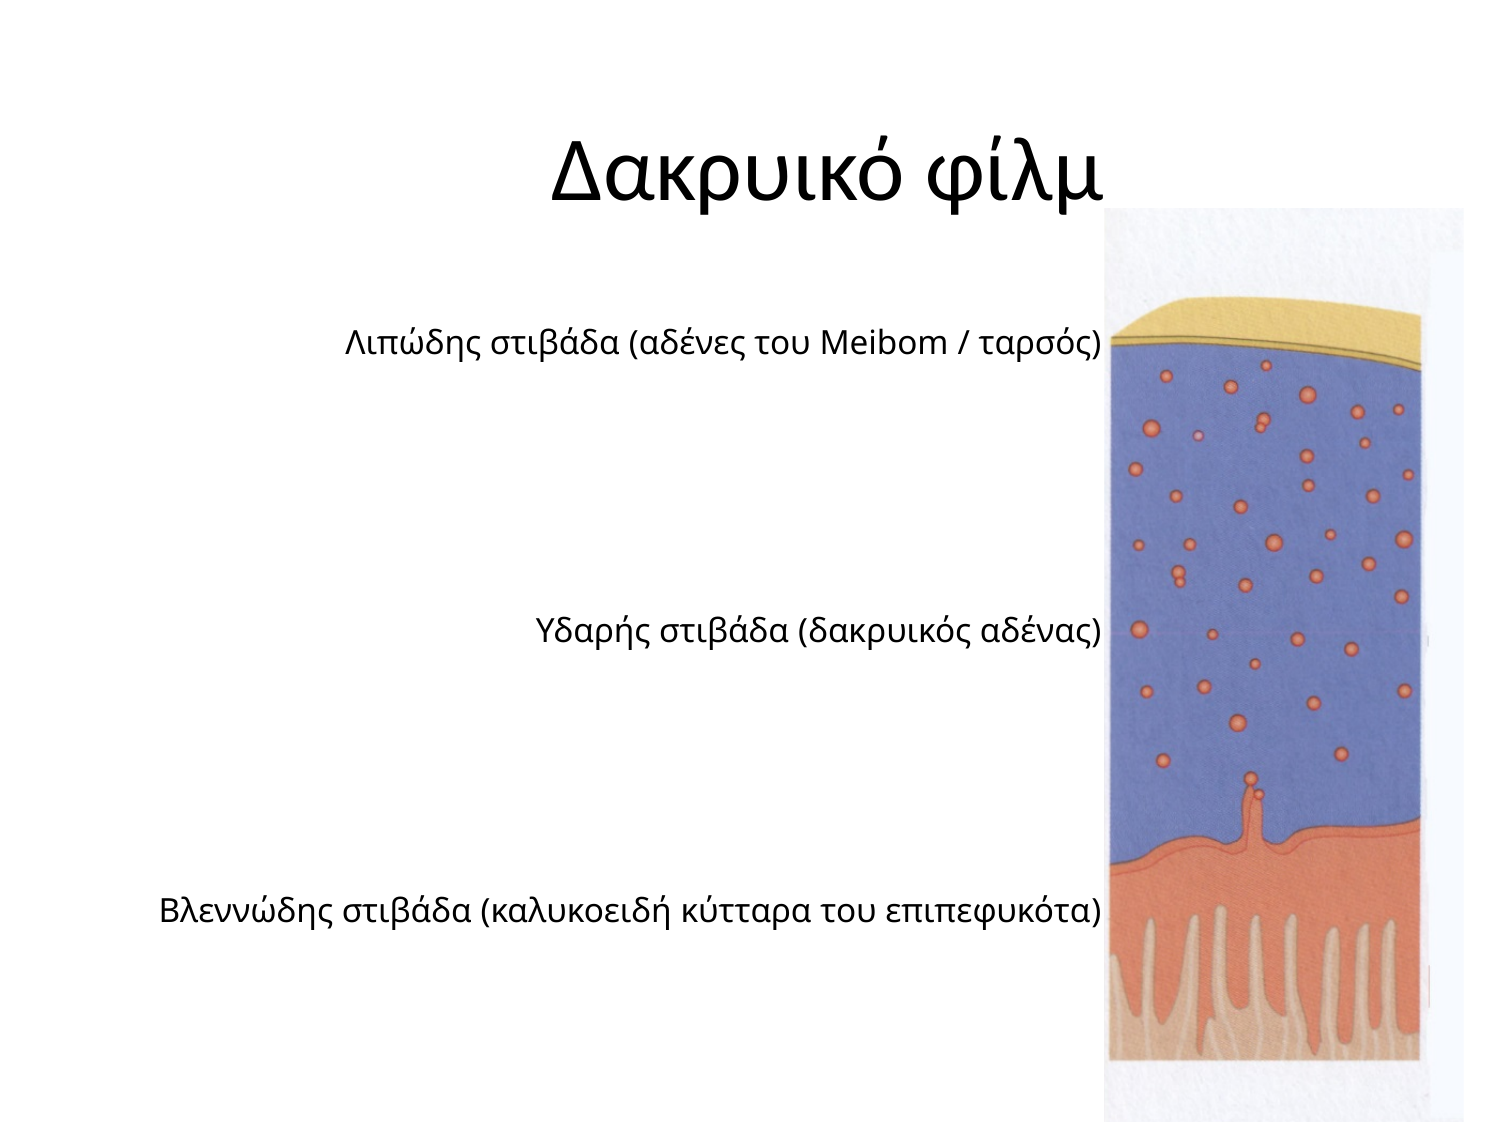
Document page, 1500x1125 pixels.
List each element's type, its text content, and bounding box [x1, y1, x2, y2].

picture [1104, 207, 1464, 1123]
text_box Λιπώδης στιβάδα (αδένες του Meibom / ταρσός) [53, 314, 1099, 369]
text_box Υδαρής στιβάδα (δακρυικός αδένας) [194, 601, 1099, 657]
text_box Βλεννώδης στιβάδα (καλυκοειδή κύτταρα του επιπεφυκότα) [50, 881, 1099, 937]
text_box Δακρυικό φίλμ [188, 101, 1468, 289]
